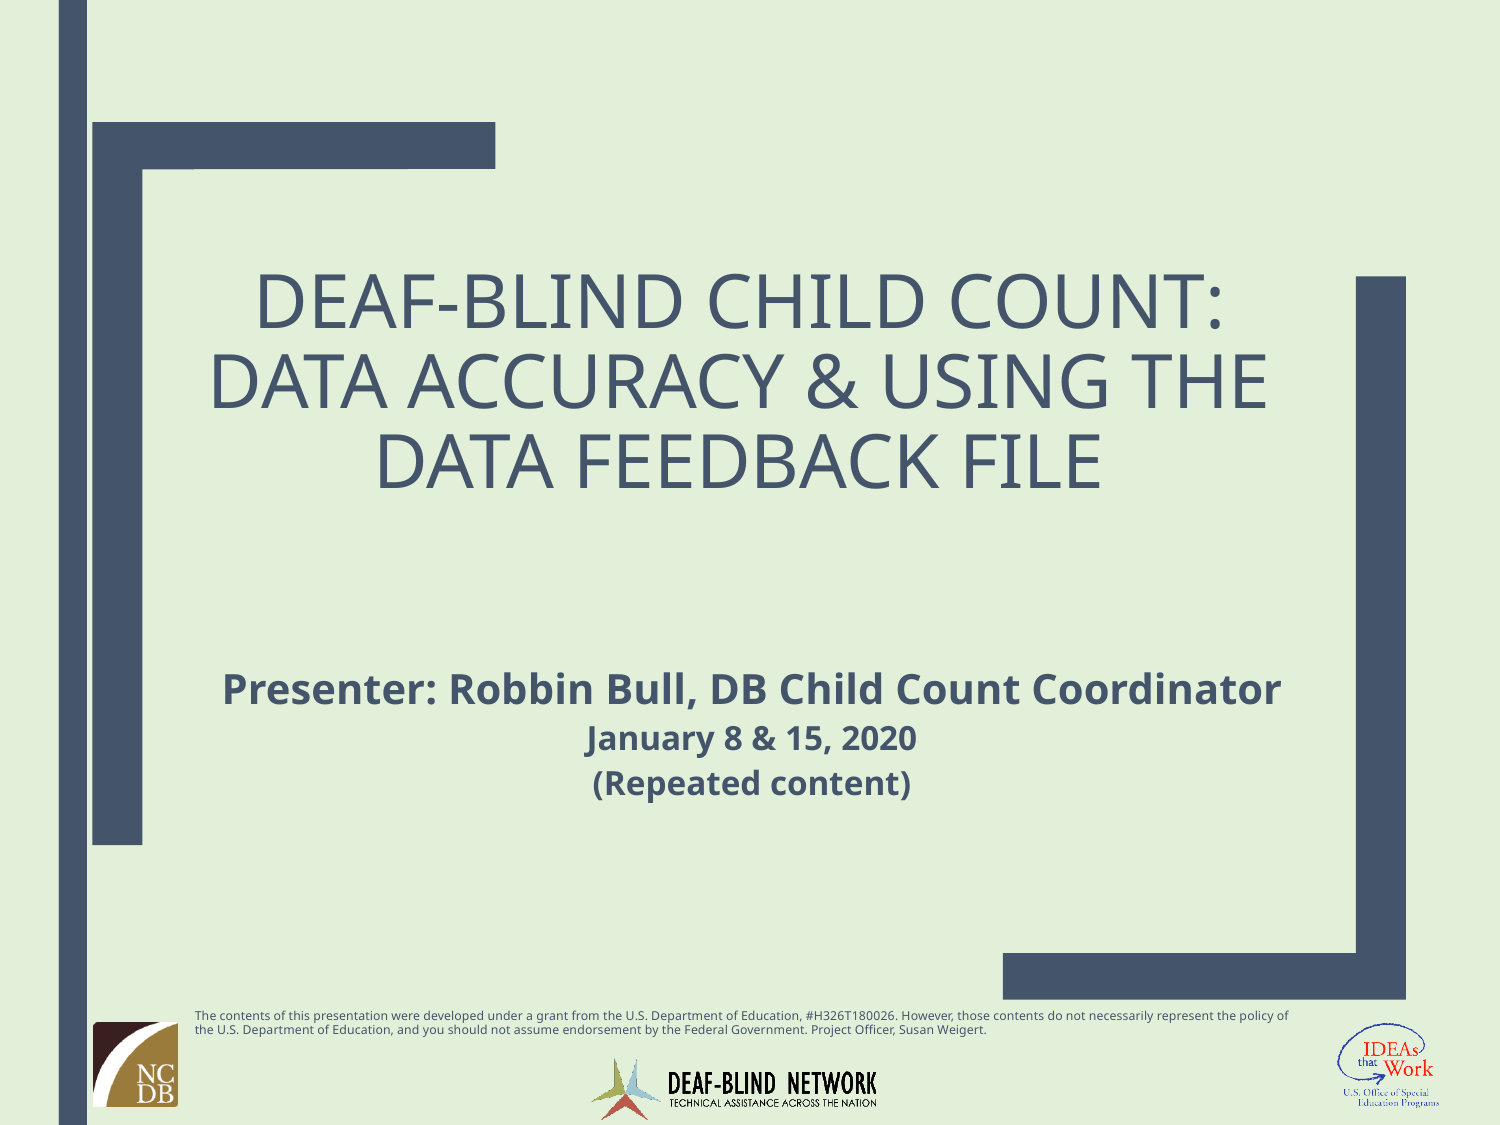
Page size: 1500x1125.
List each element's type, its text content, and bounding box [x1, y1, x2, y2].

list The contents of this presentation were developed under a grant from the U.S. Department of Education, #H326T180026. However, those contents do not necessarily represent the policy of the U.S. Department of Education, and you should not assume endorsement by the Federal Government. Project Officer, Susan Weigert. [179, 1002, 1319, 1046]
picture [93, 1022, 178, 1108]
title Deaf-Blind Child Count: Data accuracy & using the data feedback file [160, 234, 1319, 513]
picture [1337, 1023, 1439, 1108]
picture [591, 1058, 876, 1120]
subtitle Presenter: Robbin Bull, DB Child Count Coordinator January 8 & 15, 2020 (Repeated content) [200, 649, 1304, 828]
